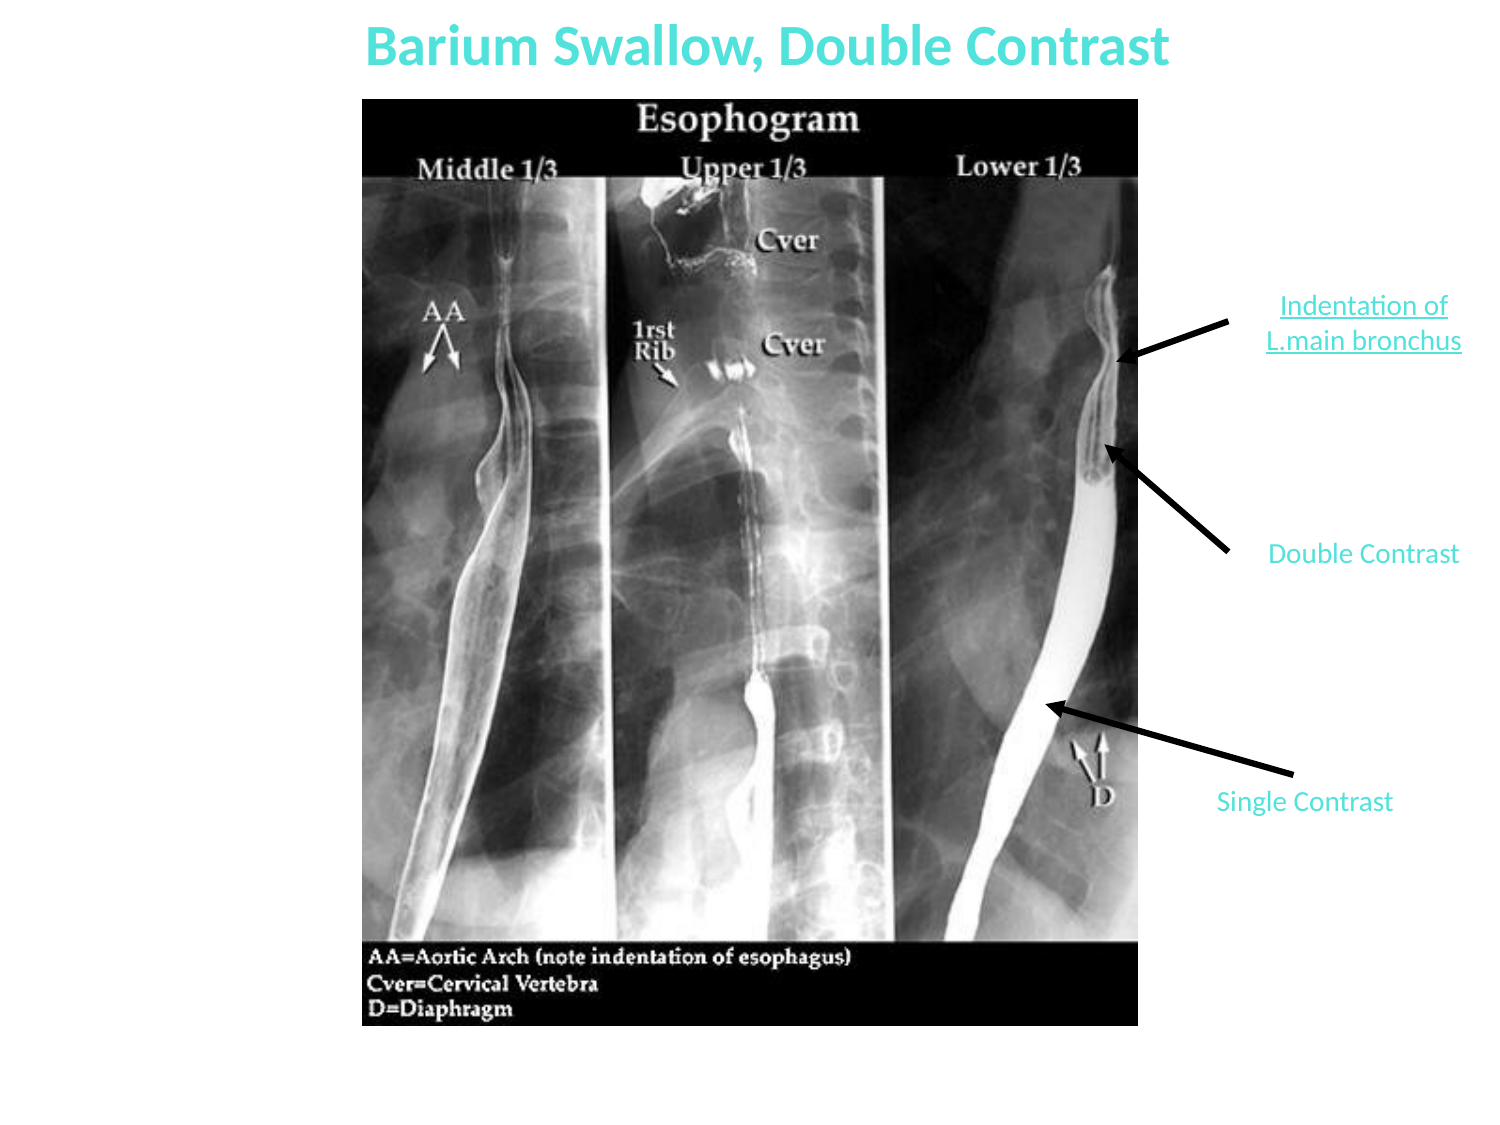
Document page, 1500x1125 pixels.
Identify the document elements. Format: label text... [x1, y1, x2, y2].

text_box Single Contrast [1169, 774, 1442, 825]
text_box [1115, 321, 1229, 362]
text_box Double Contrast [1228, 527, 1500, 577]
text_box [1045, 703, 1294, 776]
picture [362, 99, 1138, 1026]
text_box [1104, 443, 1229, 553]
text_box Indentation of L.main bronchus [1228, 278, 1500, 364]
text_box Barium Swallow, Double Contrast [88, 0, 1447, 85]
